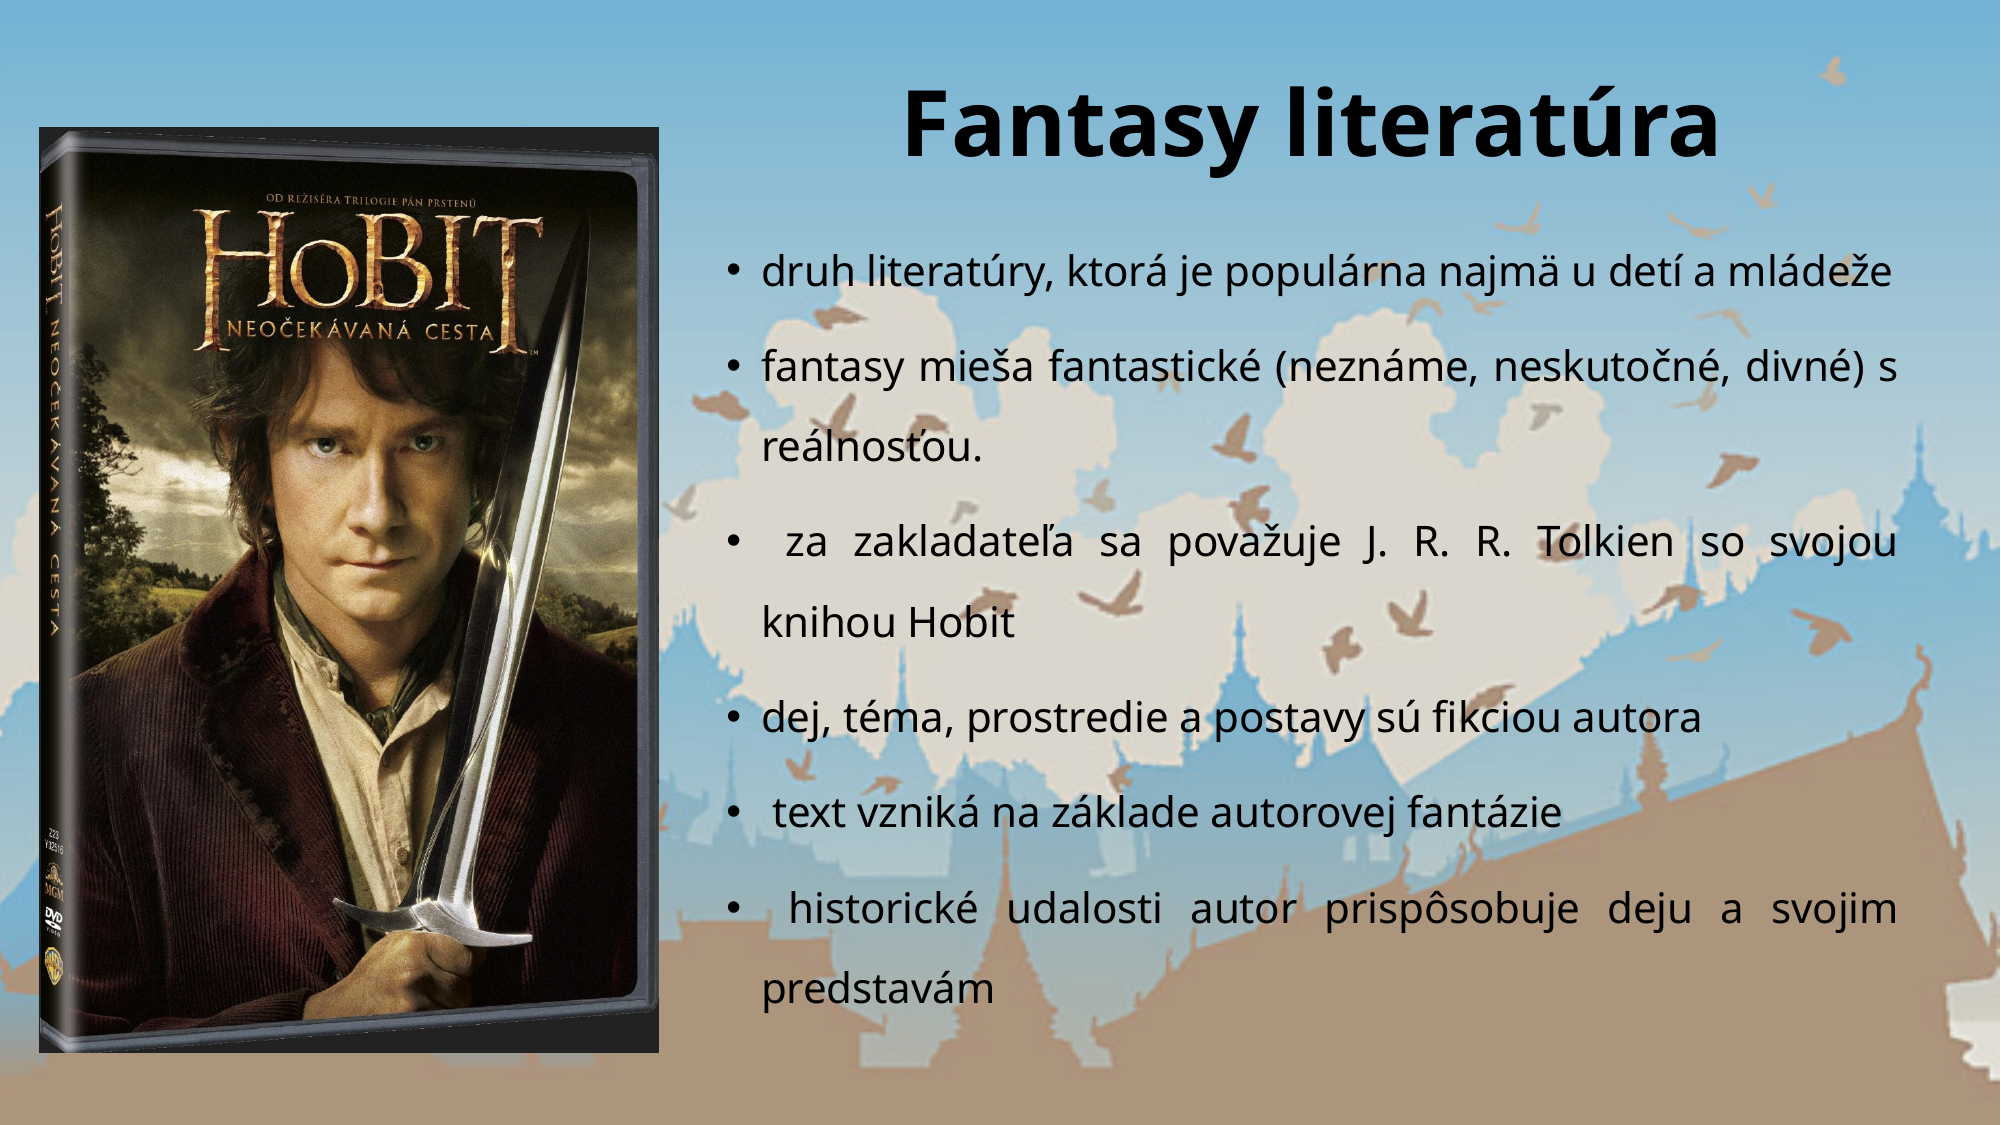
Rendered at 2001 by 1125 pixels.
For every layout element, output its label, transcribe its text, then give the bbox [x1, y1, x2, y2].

list druh literatúry, ktorá je populárna najmä u detí a mládeže fantasy mieša fantastické (neznáme, neskutočné, divné) s reálnosťou. za zakladateľa sa považuje J. R. R. Tolkien so svojou knihou Hobit dej, téma, prostredie a postavy sú fikciou autora text vzniká na základe autorovej fantázie historické udalosti autor prispôsobuje deju a svojim predstavám [711, 206, 1914, 1101]
title Fantasy literatúra [711, 18, 1914, 206]
picture [39, 127, 659, 1053]
